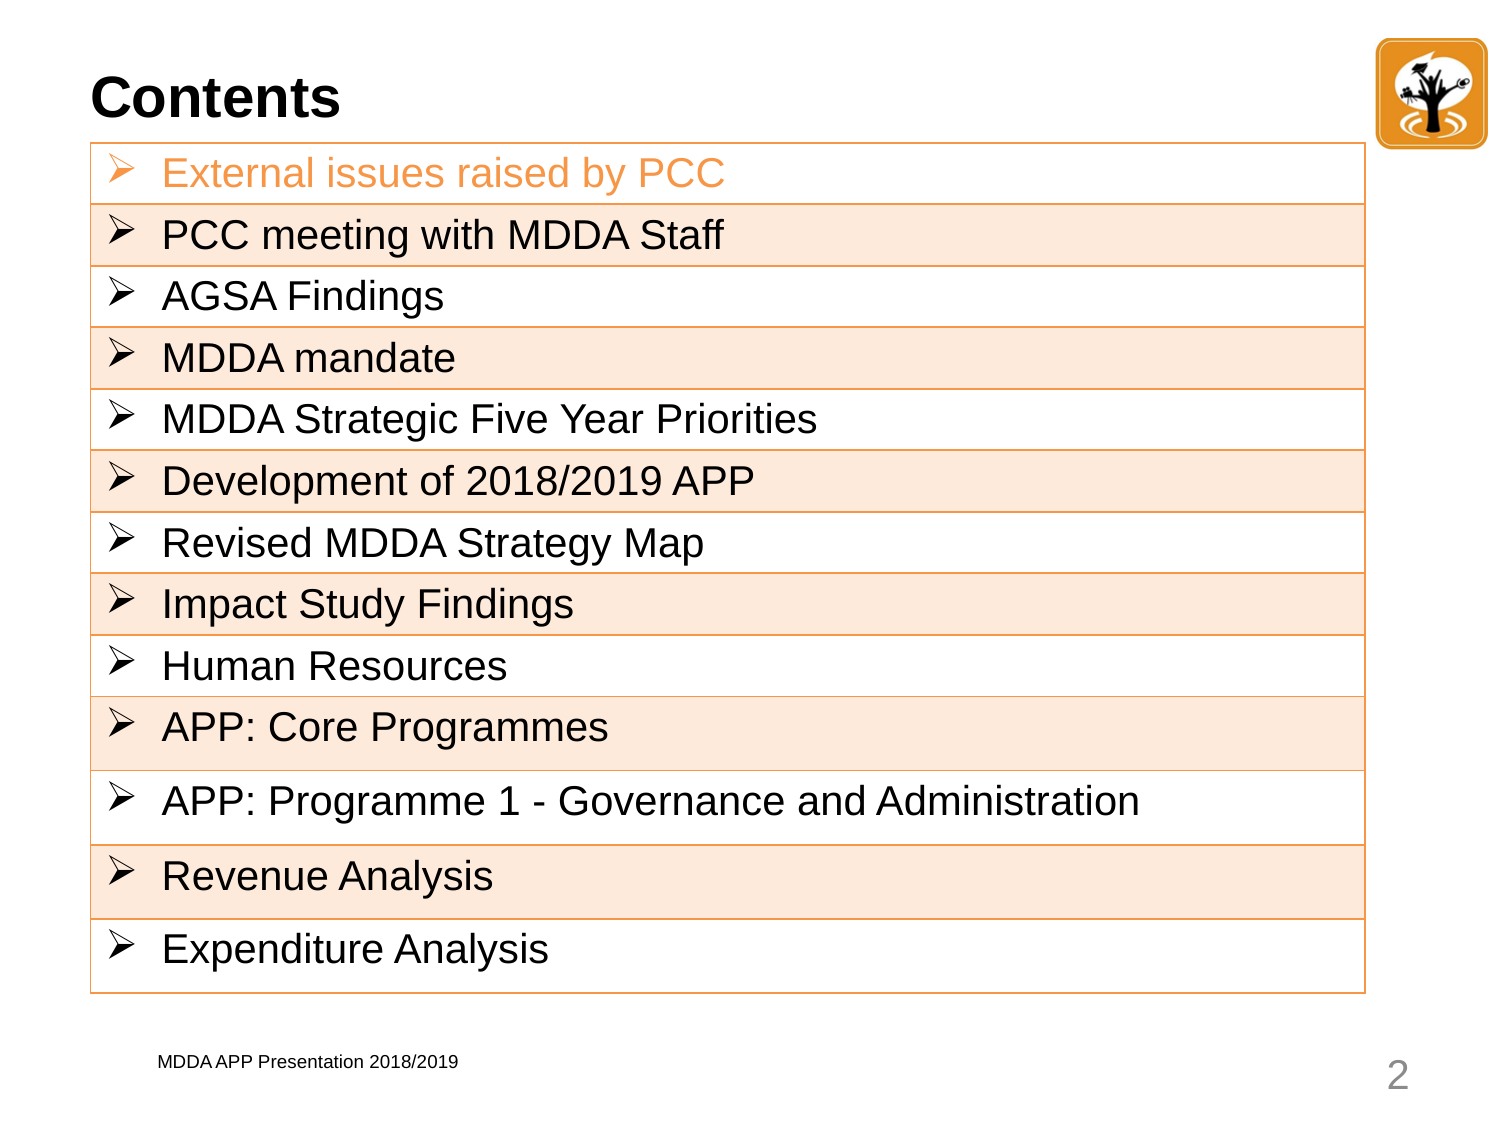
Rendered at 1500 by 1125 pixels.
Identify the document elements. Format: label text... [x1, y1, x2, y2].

table_cell Impact Study Findings [91, 574, 1364, 634]
table_cell APP: Programme 1 - Governance and Administration [91, 771, 1364, 844]
picture [1426, 38, 1488, 150]
table_cell MDDA mandate [91, 328, 1364, 388]
table_cell AGSA Findings [91, 267, 1364, 326]
table_cell Revised MDDA Strategy Map [91, 513, 1364, 572]
slide_number 2 [1074, 1042, 1425, 1103]
table_cell APP: Core Programmes [91, 697, 1364, 770]
table_cell MDDA Strategic Five Year Priorities [91, 390, 1364, 449]
title Contents [74, 0, 1426, 188]
table_cell Development of 2018/2019 APP [91, 451, 1364, 511]
table_cell Revenue Analysis [91, 846, 1364, 918]
table_cell Expenditure Analysis [91, 920, 1364, 992]
table_cell PCC meeting with MDDA Staff [91, 205, 1364, 265]
table_header External issues raised by PCC [91, 144, 1364, 203]
table_cell Human Resources [91, 636, 1364, 696]
